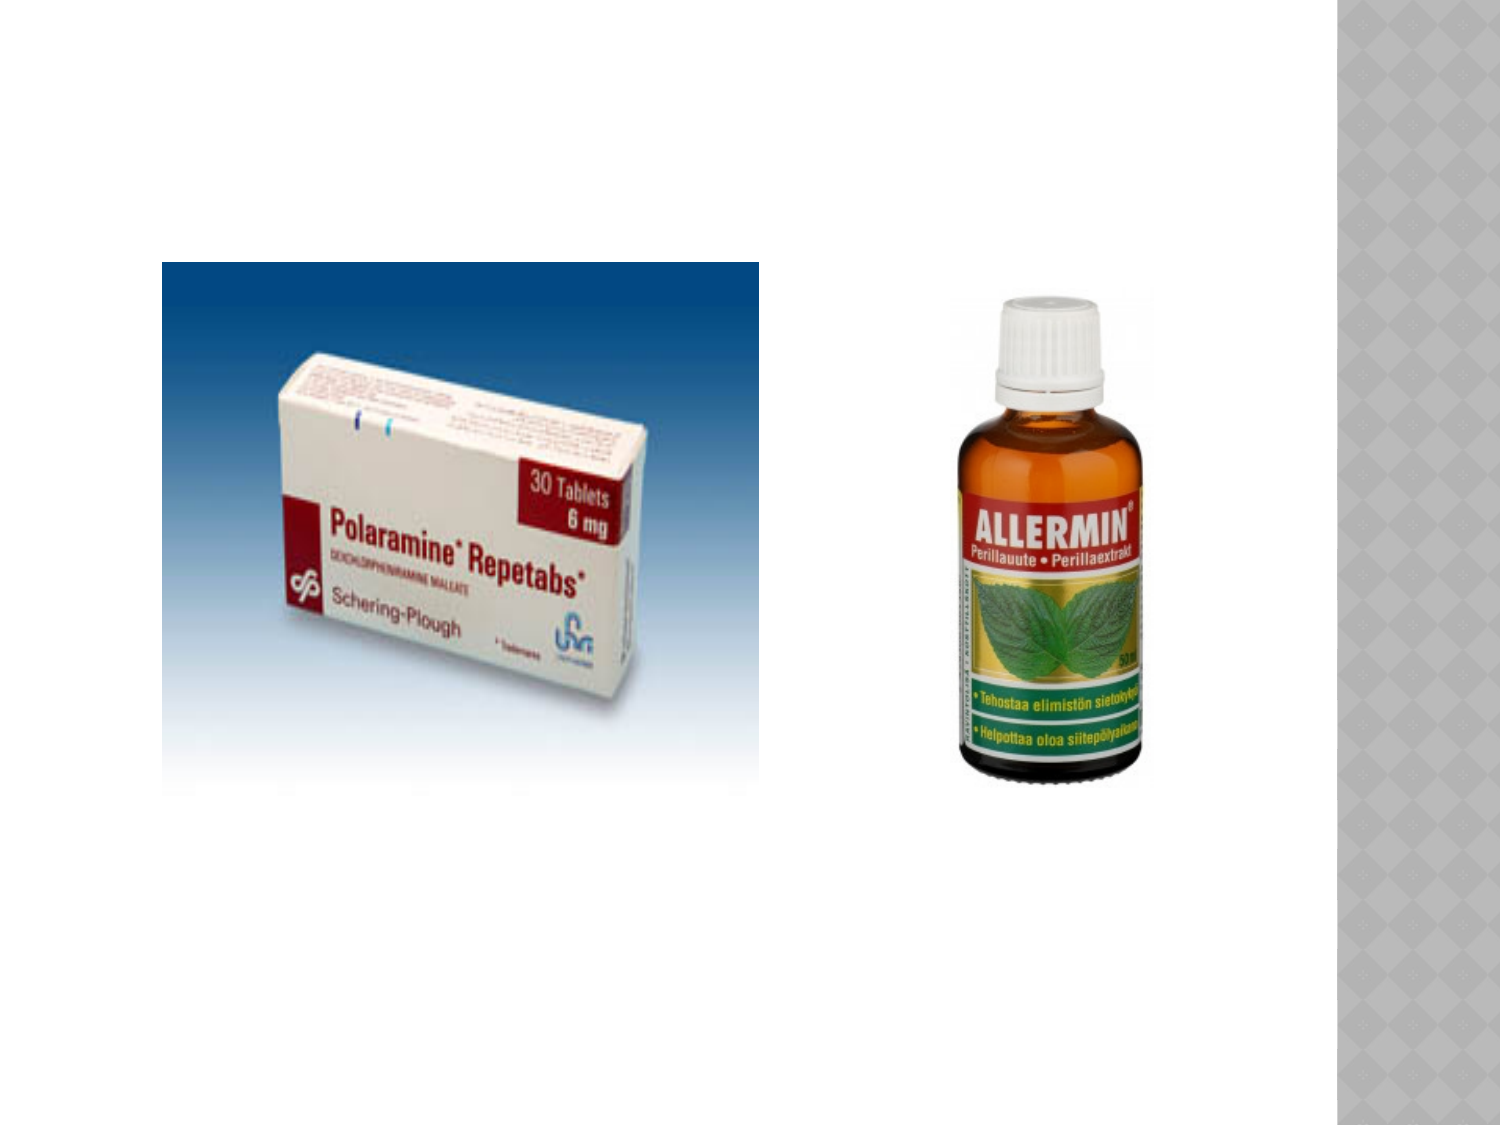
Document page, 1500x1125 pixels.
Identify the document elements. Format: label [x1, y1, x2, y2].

picture [949, 287, 1154, 788]
picture [162, 262, 759, 797]
